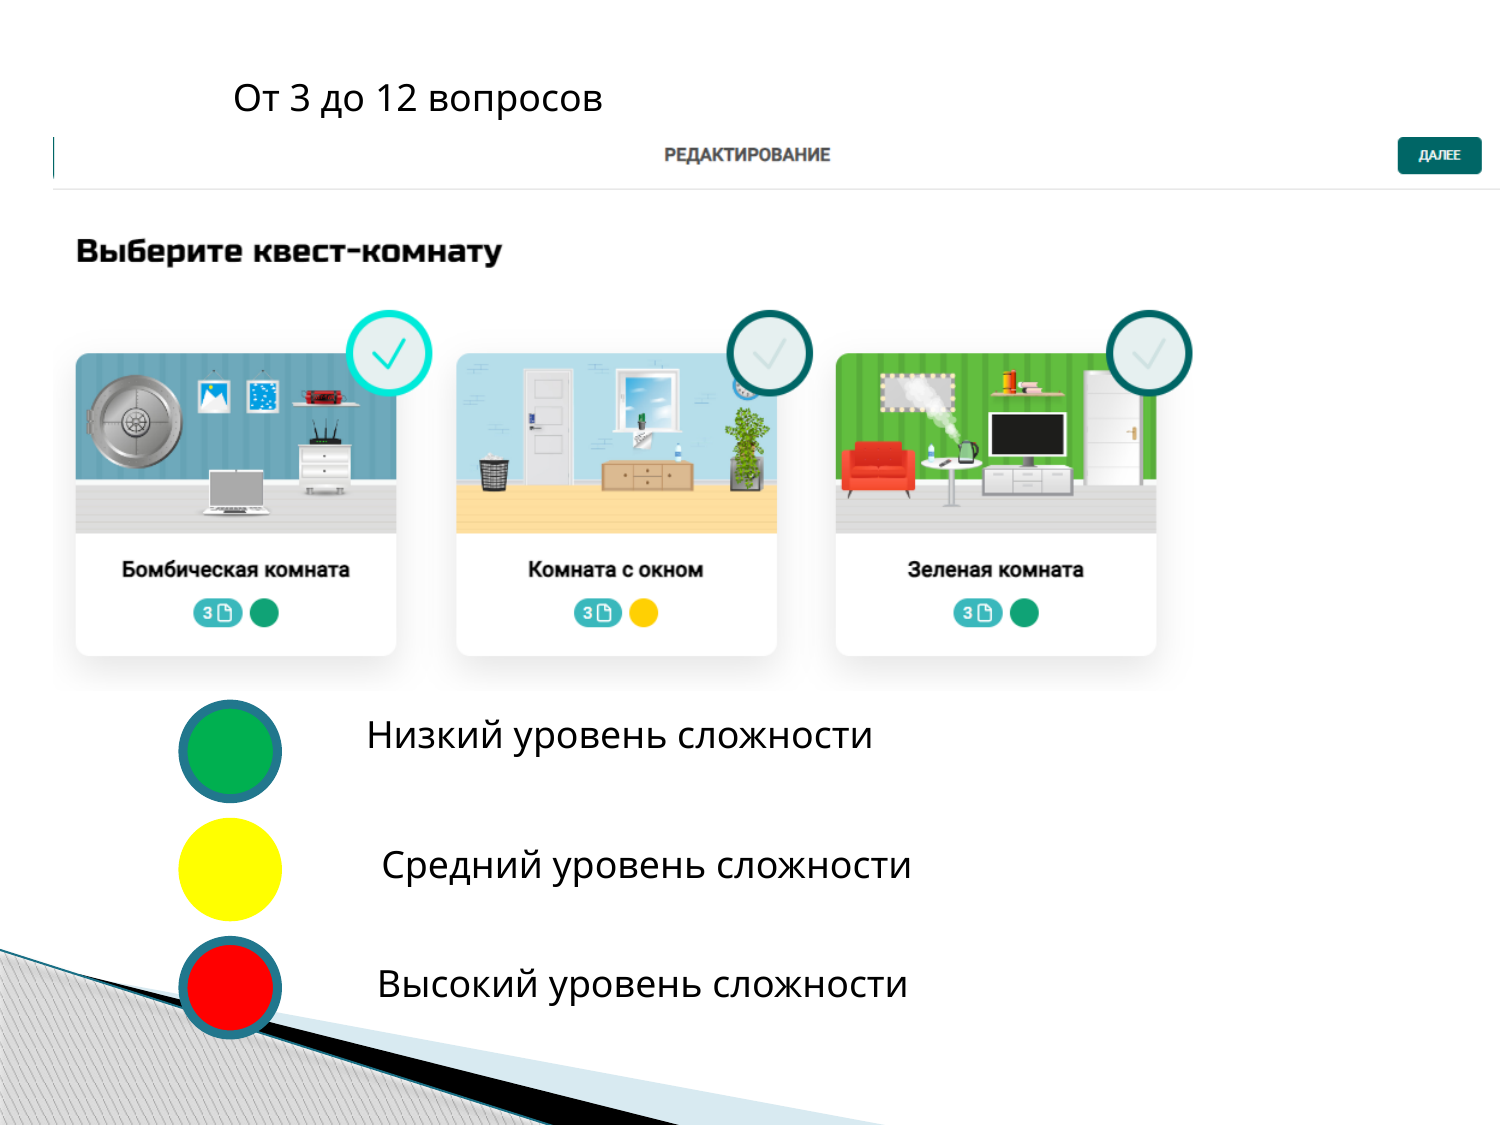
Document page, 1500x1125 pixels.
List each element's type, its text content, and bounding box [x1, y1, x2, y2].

text_box [178, 935, 282, 1040]
text_box Средний уровень сложности [366, 834, 928, 894]
text_box [178, 817, 282, 922]
text_box От 3 до 12 вопросов [218, 66, 619, 127]
text_box Низкий уровень сложности [351, 704, 890, 764]
text_box Высокий уровень сложности [362, 952, 925, 1012]
text_box [178, 703, 282, 804]
picture [52, 136, 1500, 691]
